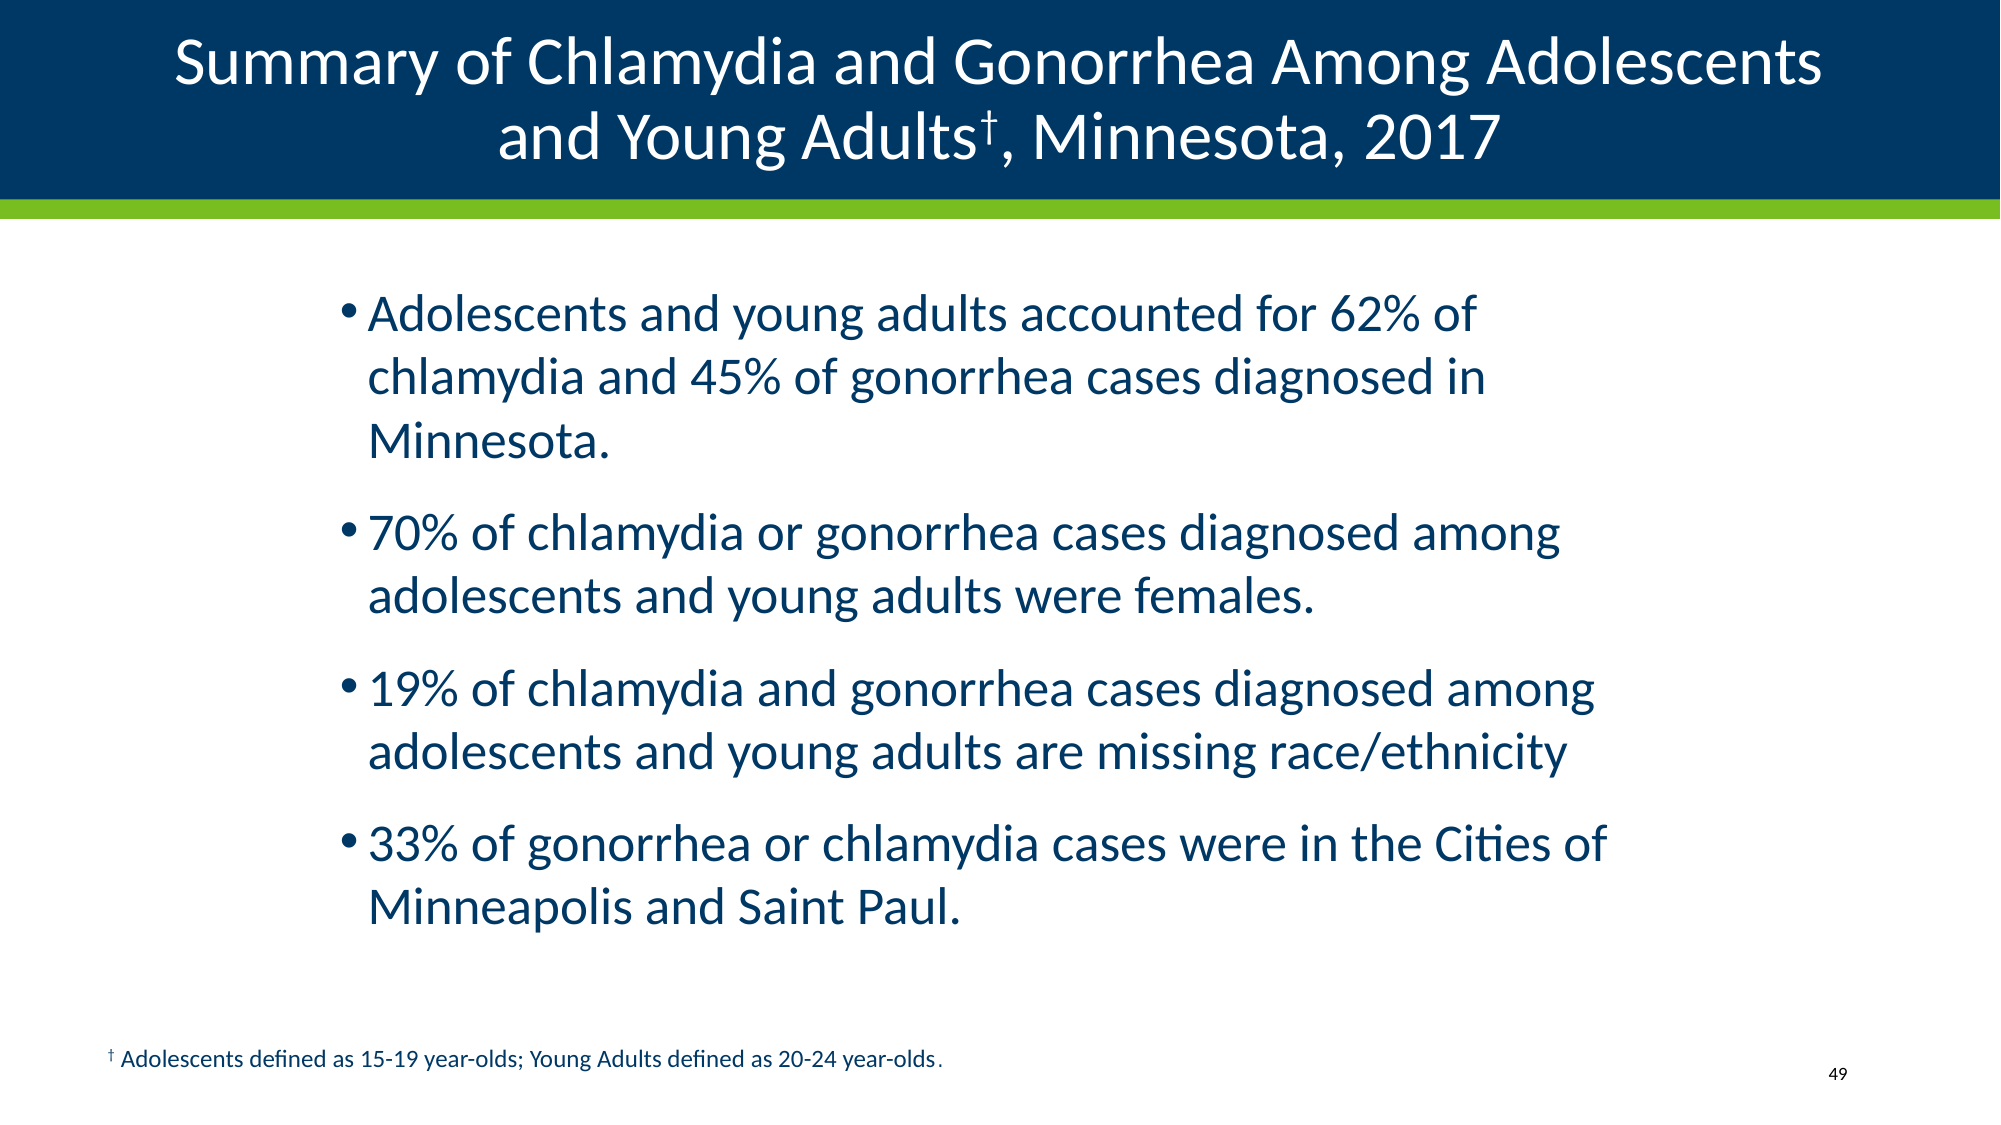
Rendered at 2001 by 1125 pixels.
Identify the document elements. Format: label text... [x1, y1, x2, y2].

title Summary of Chlamydia and Gonorrhea Among Adolescents and Young Adults†, Minnesota, 2017 [137, 24, 1863, 175]
text_box † Adolescents defined as 15-19 year-olds; Young Adults defined as 20-24 year-olds. [93, 1035, 1156, 1084]
list Adolescents and young adults accounted for 62% of chlamydia and 45% of gonorrhea cases diagnosed in Minnesota. 70% of chlamydia or gonorrhea cases diagnosed among adolescents and young adults were females. 19% of chlamydia and gonorrhea cases diagnosed among adolescents and young adults are missing race/ethnicity 33% of gonorrhea or chlamydia cases were in the Cities of Minneapolis and Saint Paul. [324, 270, 1675, 1021]
slide_number 49 [1622, 1042, 1863, 1103]
